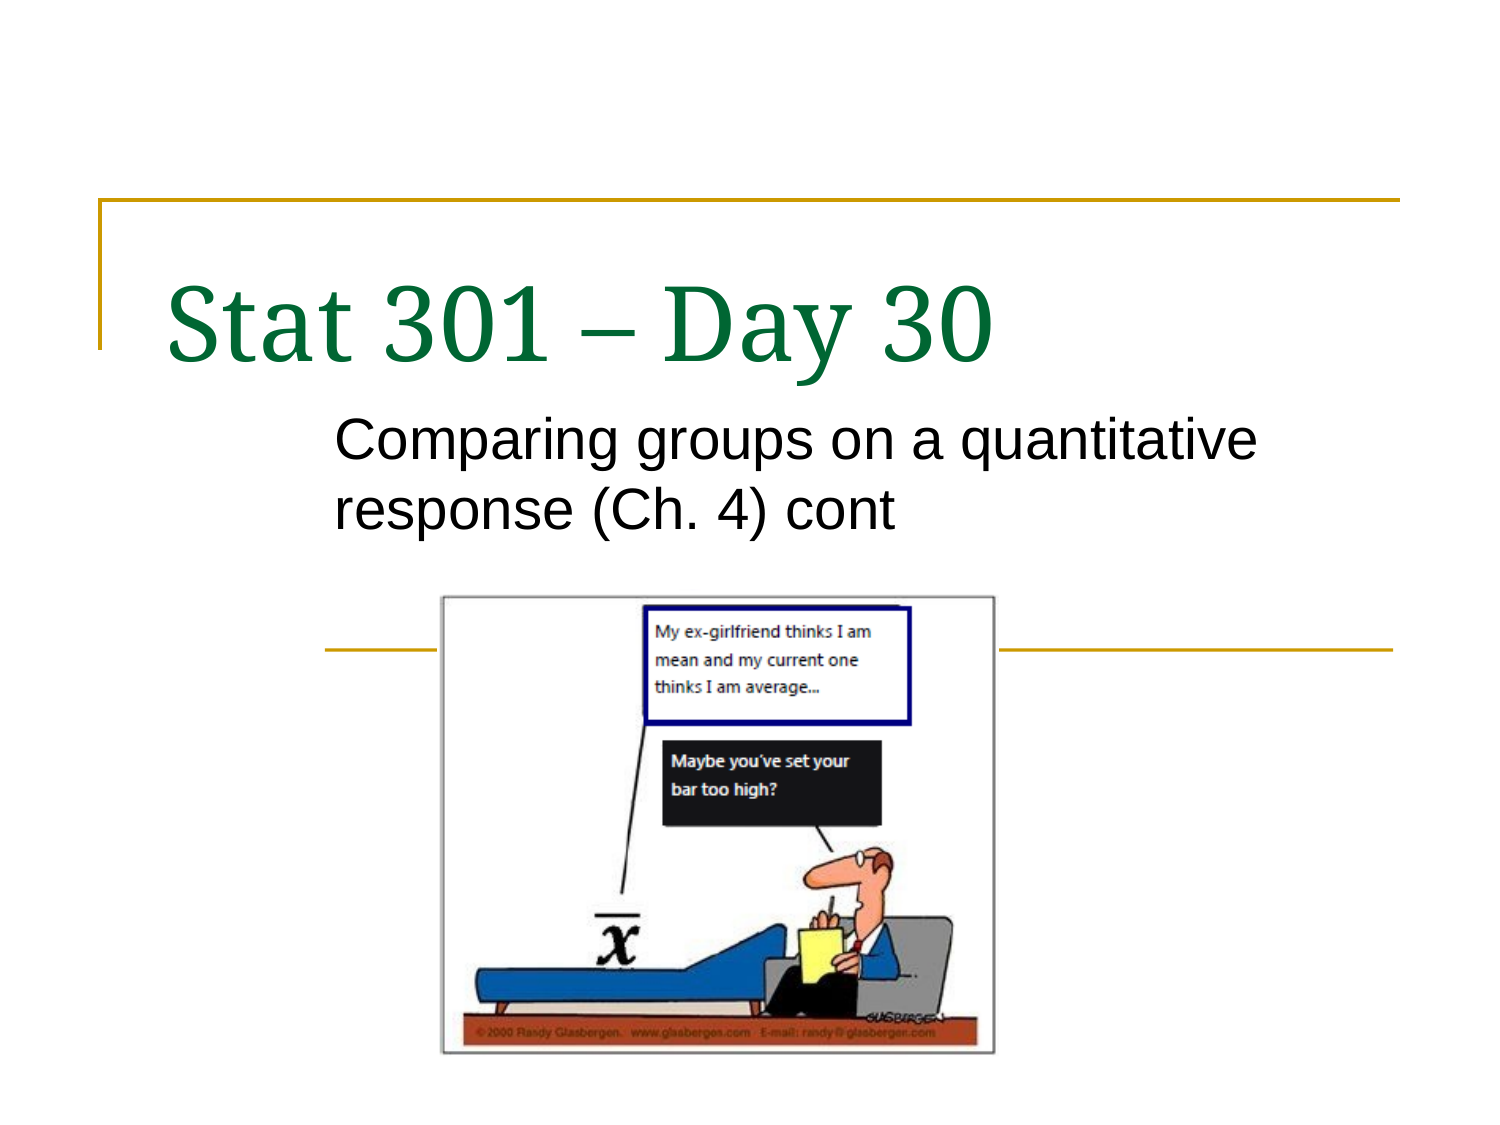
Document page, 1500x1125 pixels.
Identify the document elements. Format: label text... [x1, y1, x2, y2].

subtitle Comparing groups on a quantitative response (Ch. 4) cont [319, 393, 1395, 682]
picture [437, 589, 999, 1061]
title Stat 301 – Day 30 [150, 249, 1401, 538]
